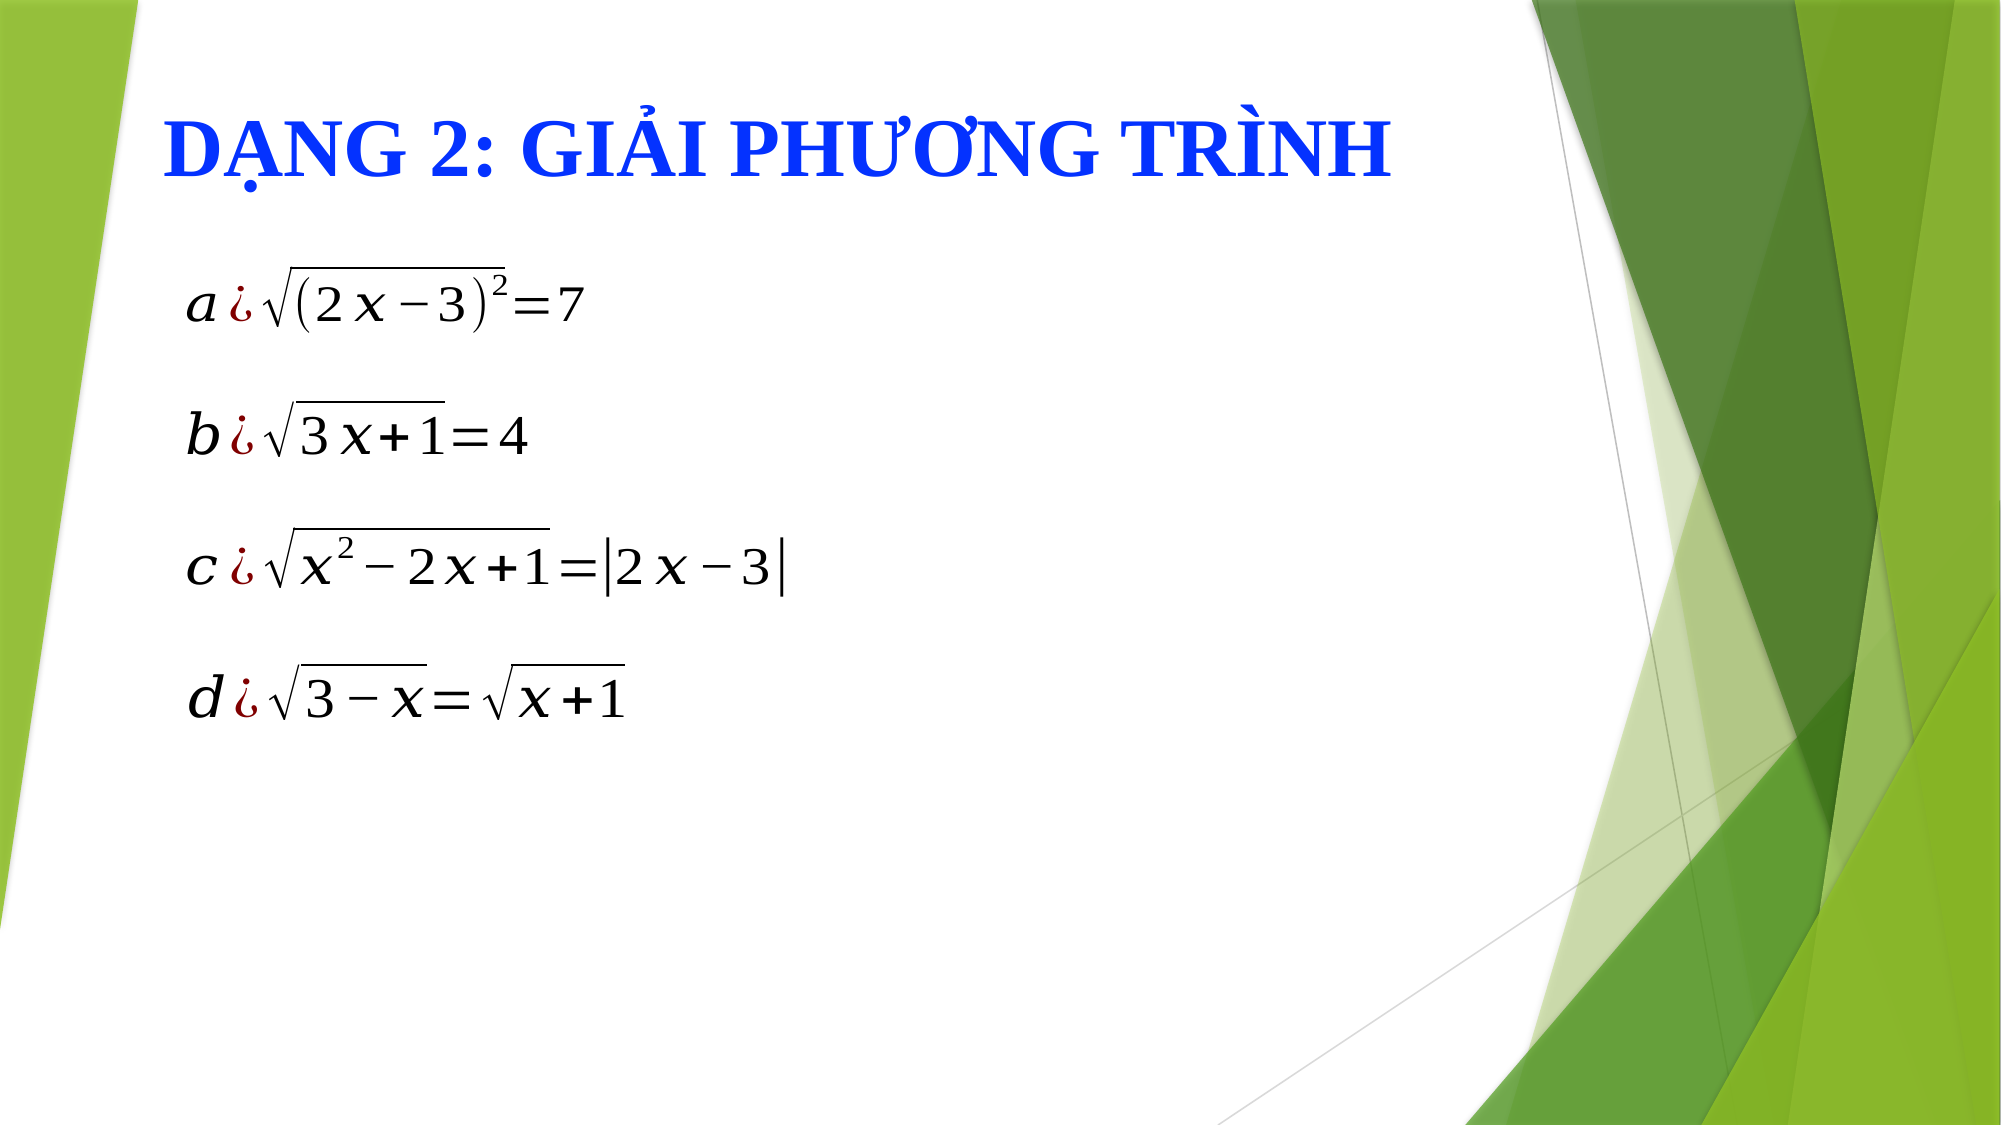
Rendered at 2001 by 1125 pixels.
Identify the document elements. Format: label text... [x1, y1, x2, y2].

text_box DẠNG 2: GIẢI PHƯƠNG TRÌNH [149, 85, 1409, 201]
